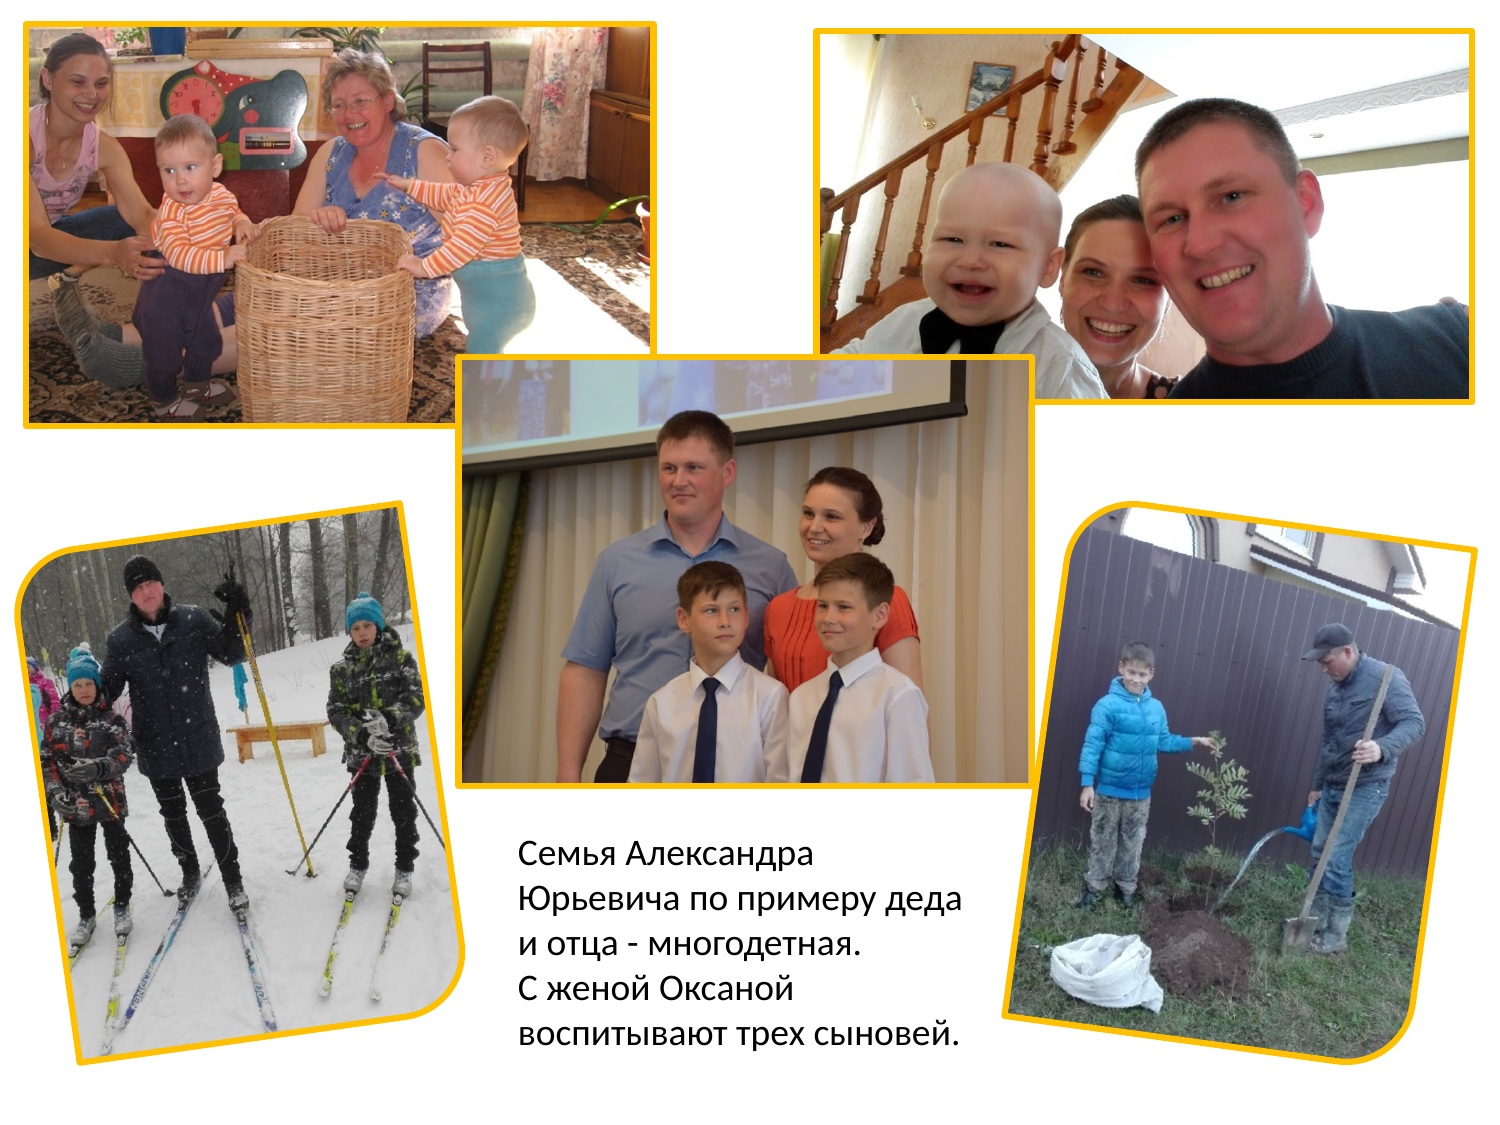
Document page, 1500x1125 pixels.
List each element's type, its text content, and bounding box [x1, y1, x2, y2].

picture [29, 27, 1470, 784]
picture [21, 509, 458, 1056]
picture [1013, 510, 1467, 1056]
text_box Семья Александра Юрьевича по примеру деда и отца - многодетная. С женой Оксаной воспитывают трех сыновей. [503, 820, 988, 1061]
